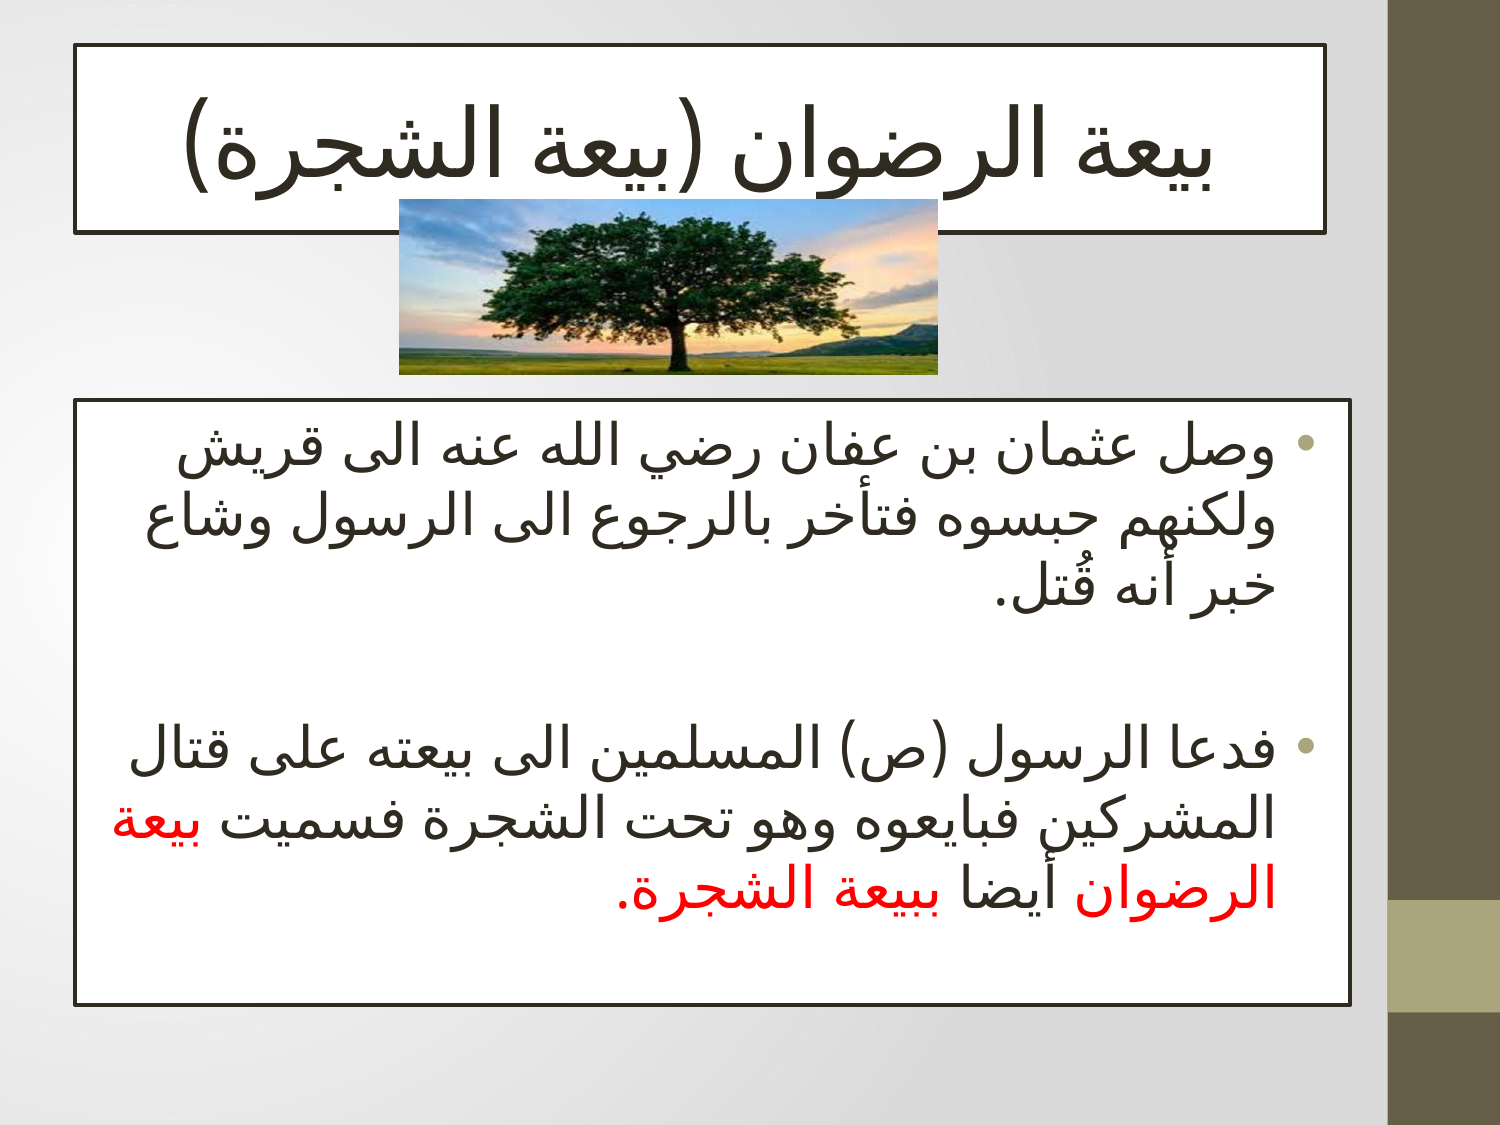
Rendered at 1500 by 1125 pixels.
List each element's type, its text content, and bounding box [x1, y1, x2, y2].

list وصل عثمان بن عفان رضي الله عنه الى قريش ولكنهم حبسوه فتأخر بالرجوع الى الرسول وشاع خبر أنه قُتل. فدعا الرسول (ص) المسلمين الى بيعته على قتال المشركين فبايعوه وهو تحت الشجرة فسميت بيعة الرضوان أيضا ببيعة الشجرة. [73, 398, 1352, 1007]
title بيعة الرضوان (بيعة الشجرة) [73, 43, 1327, 235]
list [399, 199, 938, 376]
